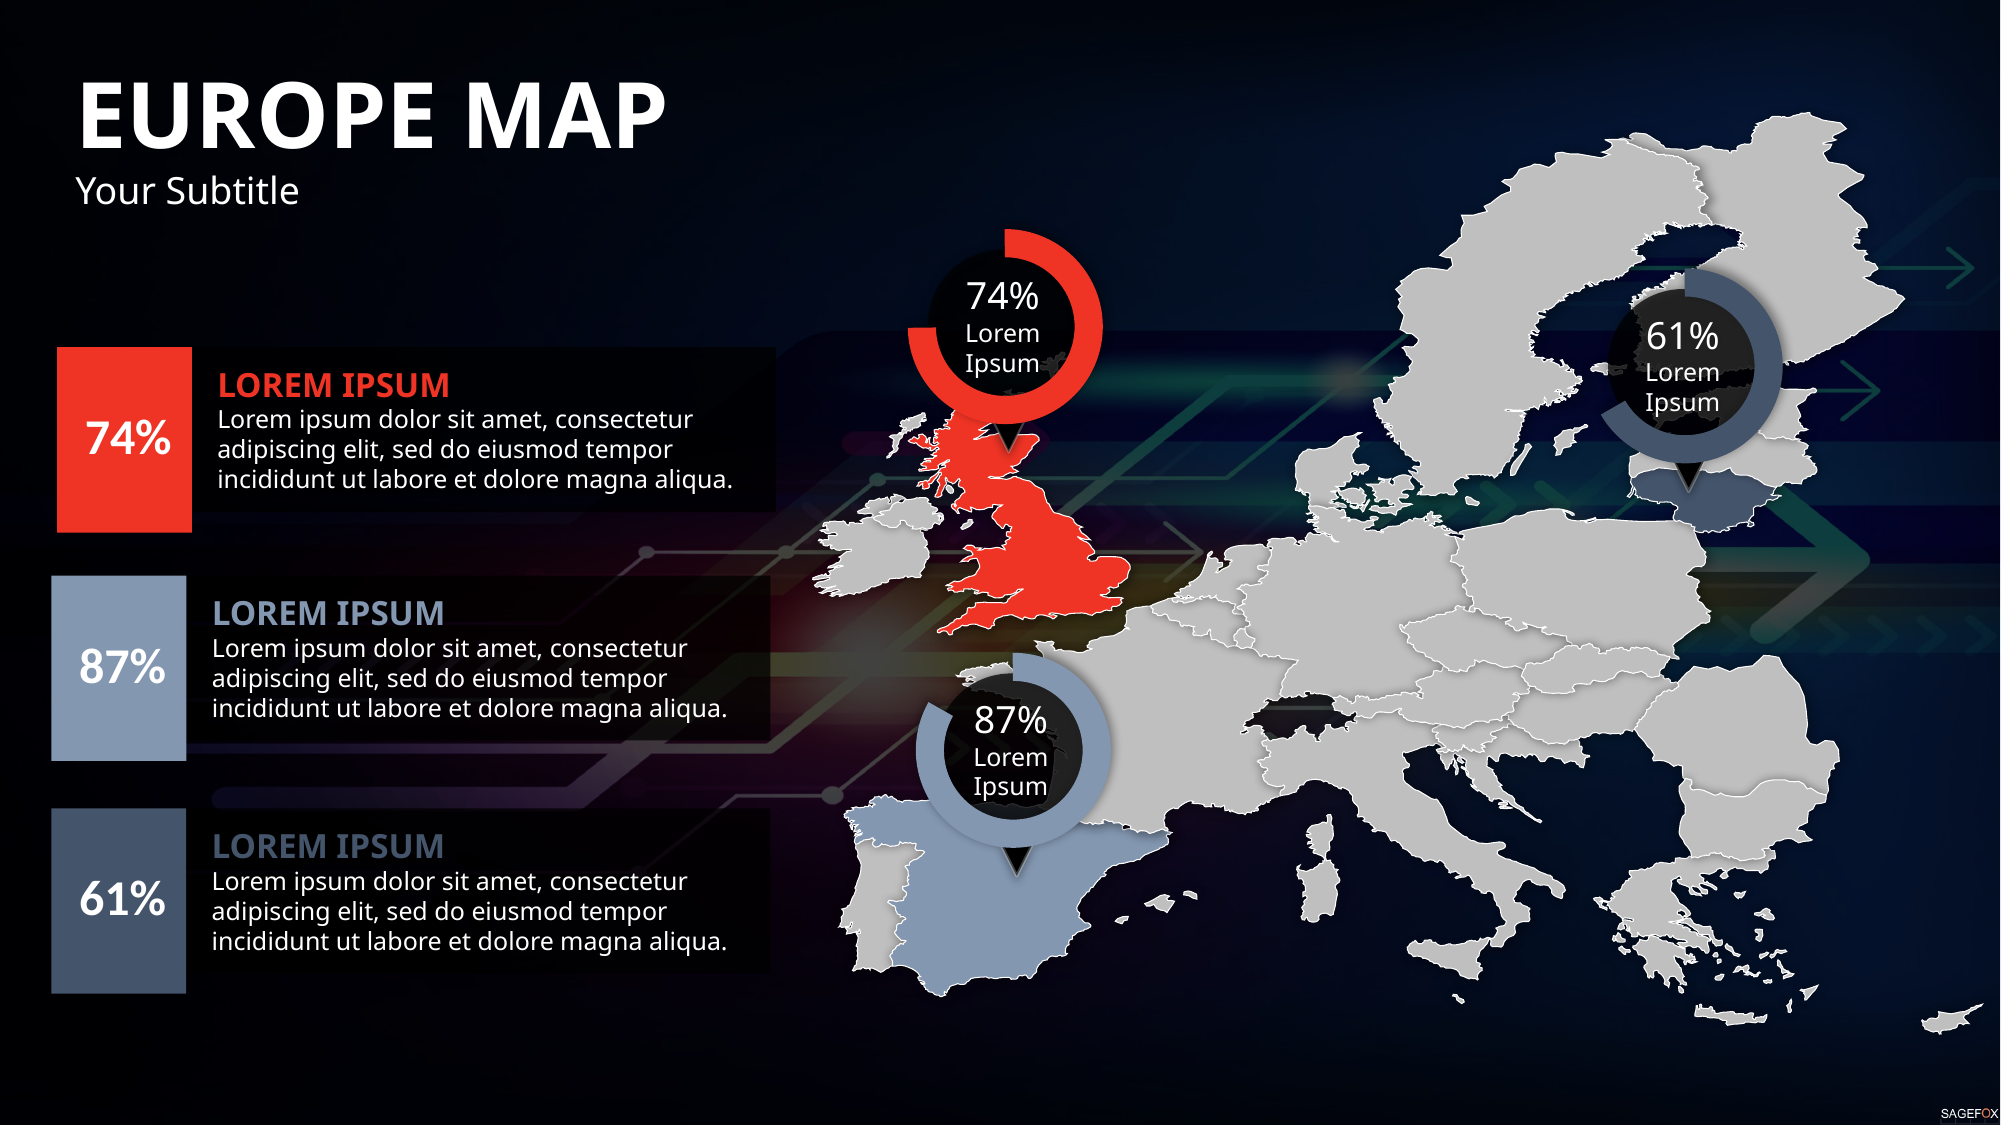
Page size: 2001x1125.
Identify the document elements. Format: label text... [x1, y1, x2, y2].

text_box 87% Lorem Ipsum [950, 672, 1078, 811]
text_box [57, 347, 803, 533]
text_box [51, 808, 797, 994]
text_box [1765, 387, 1817, 440]
text_box [1688, 112, 1905, 364]
text_box [1171, 544, 1263, 604]
text_box [1734, 891, 1746, 899]
text_box [886, 412, 927, 459]
text_box [1599, 267, 1784, 465]
text_box [1450, 508, 1711, 651]
text_box [1590, 363, 1600, 372]
text_box [1057, 606, 1281, 834]
text_box [1678, 986, 1684, 994]
text_box [1432, 728, 1502, 753]
text_box [998, 431, 1020, 453]
text_box [1457, 734, 1590, 823]
text_box [1759, 952, 1769, 959]
text_box [1553, 424, 1588, 456]
picture [0, 0, 2001, 1125]
text_box [812, 517, 930, 597]
text_box [1440, 759, 1459, 775]
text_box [51, 575, 797, 761]
text_box [1373, 139, 1713, 496]
text_box [1332, 670, 1527, 729]
text_box [844, 794, 1169, 997]
text_box [906, 228, 1104, 426]
text_box [1634, 655, 1840, 789]
text_box [1800, 985, 1818, 1001]
text_box [1150, 599, 1235, 648]
text_box [1465, 496, 1480, 506]
text_box [1295, 432, 1370, 512]
text_box [1612, 932, 1626, 942]
text_box [946, 485, 954, 494]
text_box [1521, 643, 1670, 694]
text_box [1714, 974, 1724, 981]
text_box [1754, 929, 1763, 942]
text_box [1678, 471, 1699, 492]
text_box [1618, 946, 1631, 955]
text_box [1183, 890, 1197, 900]
text_box [1694, 1004, 1767, 1026]
text_box [1921, 1004, 1983, 1035]
text_box [1237, 505, 1459, 698]
text_box [960, 519, 974, 530]
text_box [1627, 477, 1782, 533]
text_box [1708, 442, 1817, 488]
text_box [1366, 474, 1414, 516]
text_box [1773, 949, 1787, 956]
text_box [1257, 721, 1566, 980]
text_box [1452, 994, 1465, 1004]
text_box 74% Lorem Ipsum [927, 248, 1070, 387]
text_box [1399, 605, 1553, 672]
text_box [1233, 628, 1255, 649]
text_box [1629, 456, 1659, 478]
text_box [1777, 959, 1794, 979]
text_box [1733, 964, 1761, 977]
text_box [908, 416, 1131, 635]
text_box [1144, 894, 1175, 913]
text_box [914, 651, 1112, 849]
text_box [1512, 680, 1657, 745]
text_box [873, 497, 944, 530]
text_box [857, 497, 889, 515]
text_box [1510, 443, 1532, 476]
text_box [1679, 778, 1827, 861]
text_box EUROPE MAP Your Subtitle [60, 49, 1036, 220]
text_box [1034, 640, 1055, 649]
text_box [838, 850, 909, 973]
text_box [1660, 272, 1678, 285]
text_box [1633, 132, 1662, 145]
text_box [1006, 855, 1028, 876]
text_box [956, 662, 1007, 680]
text_box [1725, 943, 1741, 957]
text_box [1754, 908, 1775, 920]
text_box [1296, 814, 1340, 922]
text_box 61% Lorem Ipsum [1606, 288, 1749, 427]
text_box [1115, 916, 1129, 924]
text_box [1786, 999, 1792, 1013]
text_box [1763, 979, 1772, 984]
text_box [1593, 857, 1769, 988]
